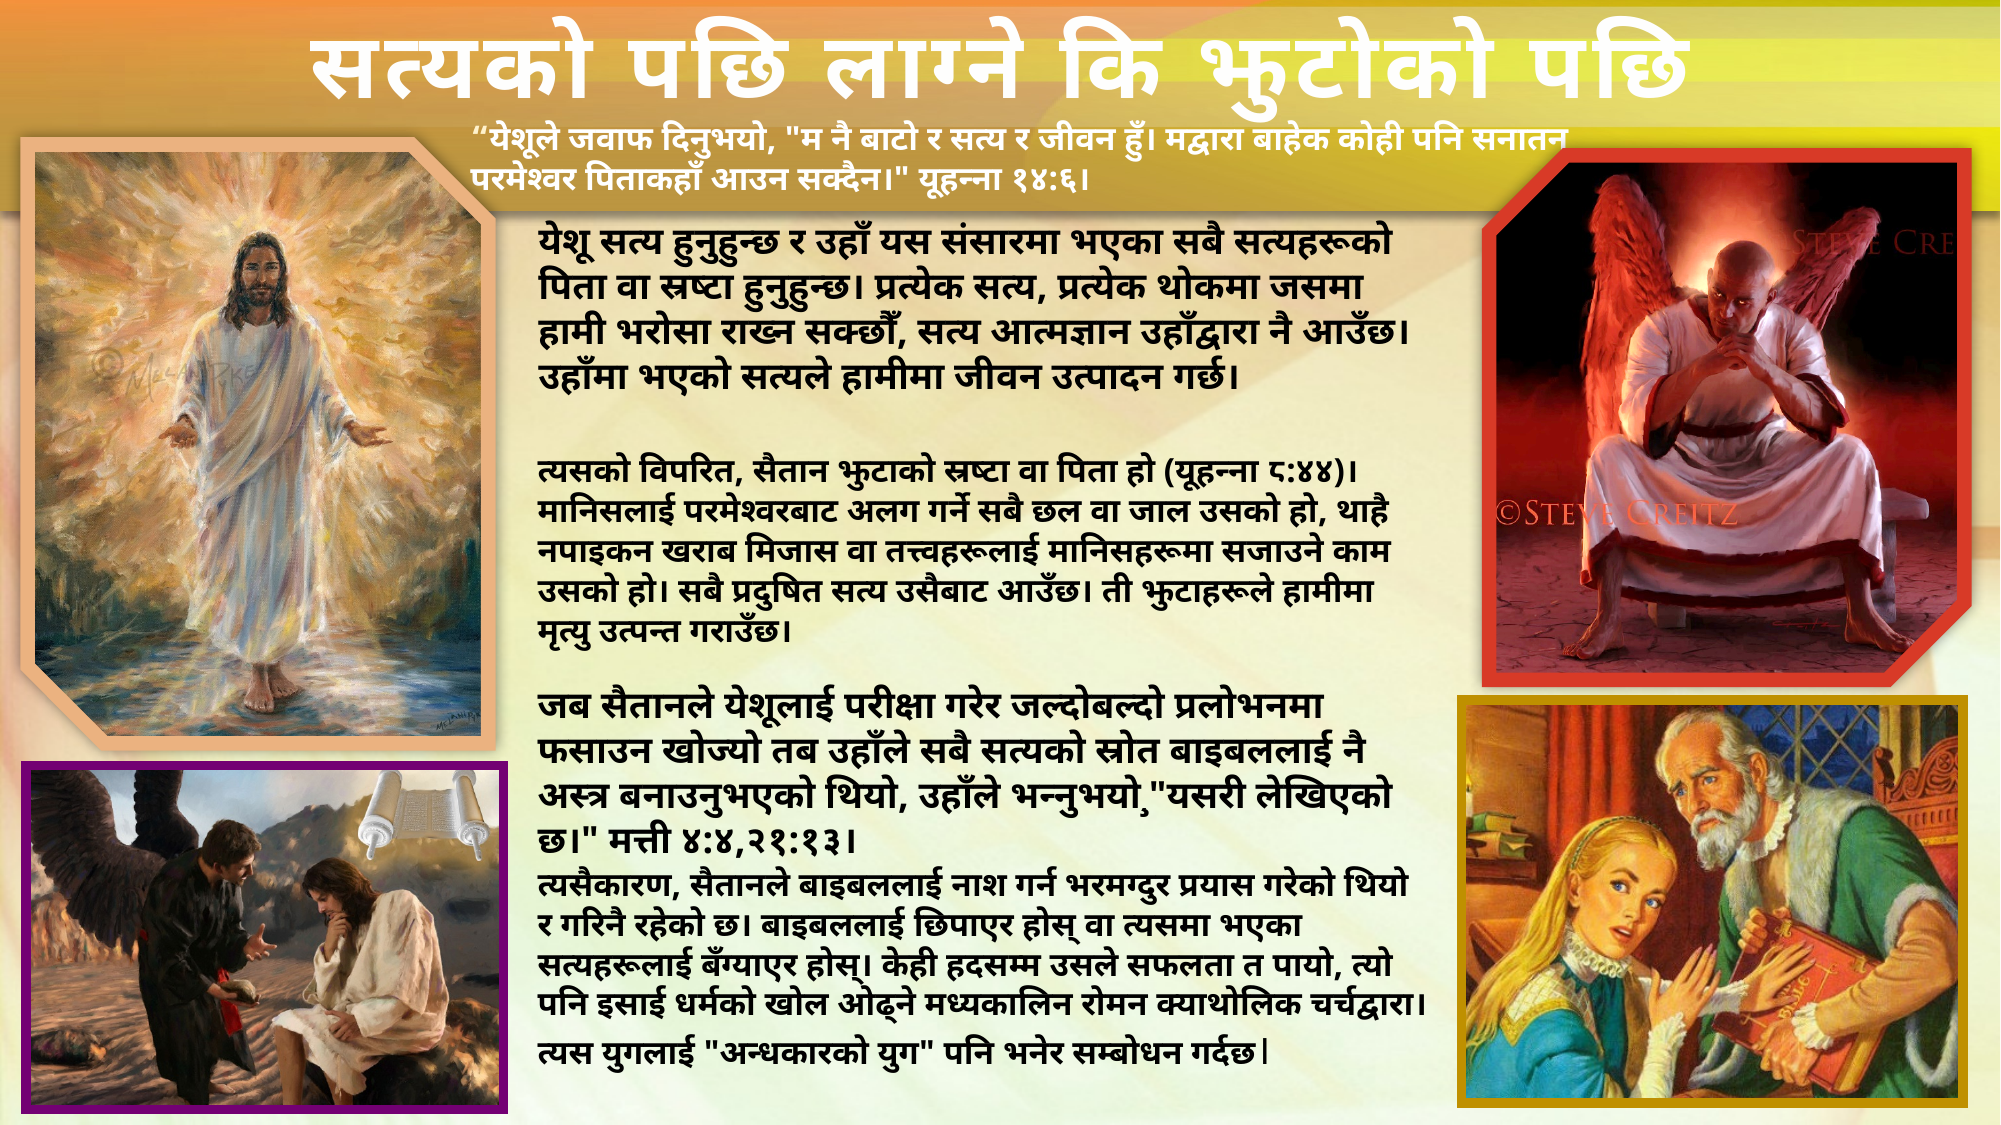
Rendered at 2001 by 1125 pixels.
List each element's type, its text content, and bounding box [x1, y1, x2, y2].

text_box सत्यको पछि लाग्ने कि झुटोको पछि [0, 0, 2000, 125]
text_box [1594, 125, 2000, 212]
text_box [498, 205, 1488, 212]
text_box त्यसको विपरित, सैतान झुटाको स्रष्टा वा पिता हो (यूहन्ना ८:४४)। मानिसलाई परमेश्वरबाट अलग गर्ने सबै छल वा जाल उसको हो, थाहै नपाइकन खराब मिजास वा तत्त्वहरूलाई मानिसहरूमा सजाउने काम उसको हो। सबै प्रदुषित सत्य उसैबाट आउँछ। ती झुटाहरूले हामीमा मृत्यु उत्पन्त गराउँछ। [522, 441, 1442, 719]
text_box [0, 125, 455, 212]
text_box जब सैतानले येशूलाई परीक्षा गरेर जल्दोबल्दो प्रलोभनमा फसाउन खोज्यो तब उहाँले सबै सत्यको स्रोत बाइबललाई नै अस्त्र बनाउनुभएको थियो, उहाँले भन्नुभयो¸"यसरी लेखिएको छ।" मत्ती ४:४,२१:१३। [522, 719, 1442, 932]
text_box येशू सत्य हुनुहुन्छ र उहाँ यस संसारमा भएका सबै सत्यहरूको पिता वा स्रष्टा हुनुहुन्छ। प्रत्येक सत्य, प्रत्येक थोकमा जसमा हामी भरोसा राख्‍न सक्छौँ, सत्य आत्मज्ञान उहाँद्वारा नै आउँछ। उहाँमा भएको सत्यले हामीमा जीवन उत्पादन गर्छ। [523, 209, 1442, 405]
picture [0, 0, 2001, 1125]
text_box “येशूले जवाफ दिनुभयो, "म नै बाटो र सत्य र जीवन हुँ। मद्वारा बाहेक कोही पनि सनातन परमेश्वर पिताकहाँ आउन सक्दैन।" यूहन्ना १४:६। [455, 109, 1594, 205]
text_box त्यसैकारण, सैतानले बाइबललाई नाश गर्न भरमग्दुर प्रयास गरेको थियो र गरिनै रहेको छ। बाइबललाई छिपाएर होस् वा त्यसमा भएका सत्यहरूलाई बँग्याएर होस्। केही हदसम्म उसले सफलता त पायो, त्यो पनि इसाई धर्मको खोल ओढ्ने मध्यकालिन रोमन क्याथोलिक चर्चद्वारा। त्यस युगलाई "अन्धकारको युग" पनि भनेर सम्बोधन गर्दछ। [522, 932, 1442, 1080]
